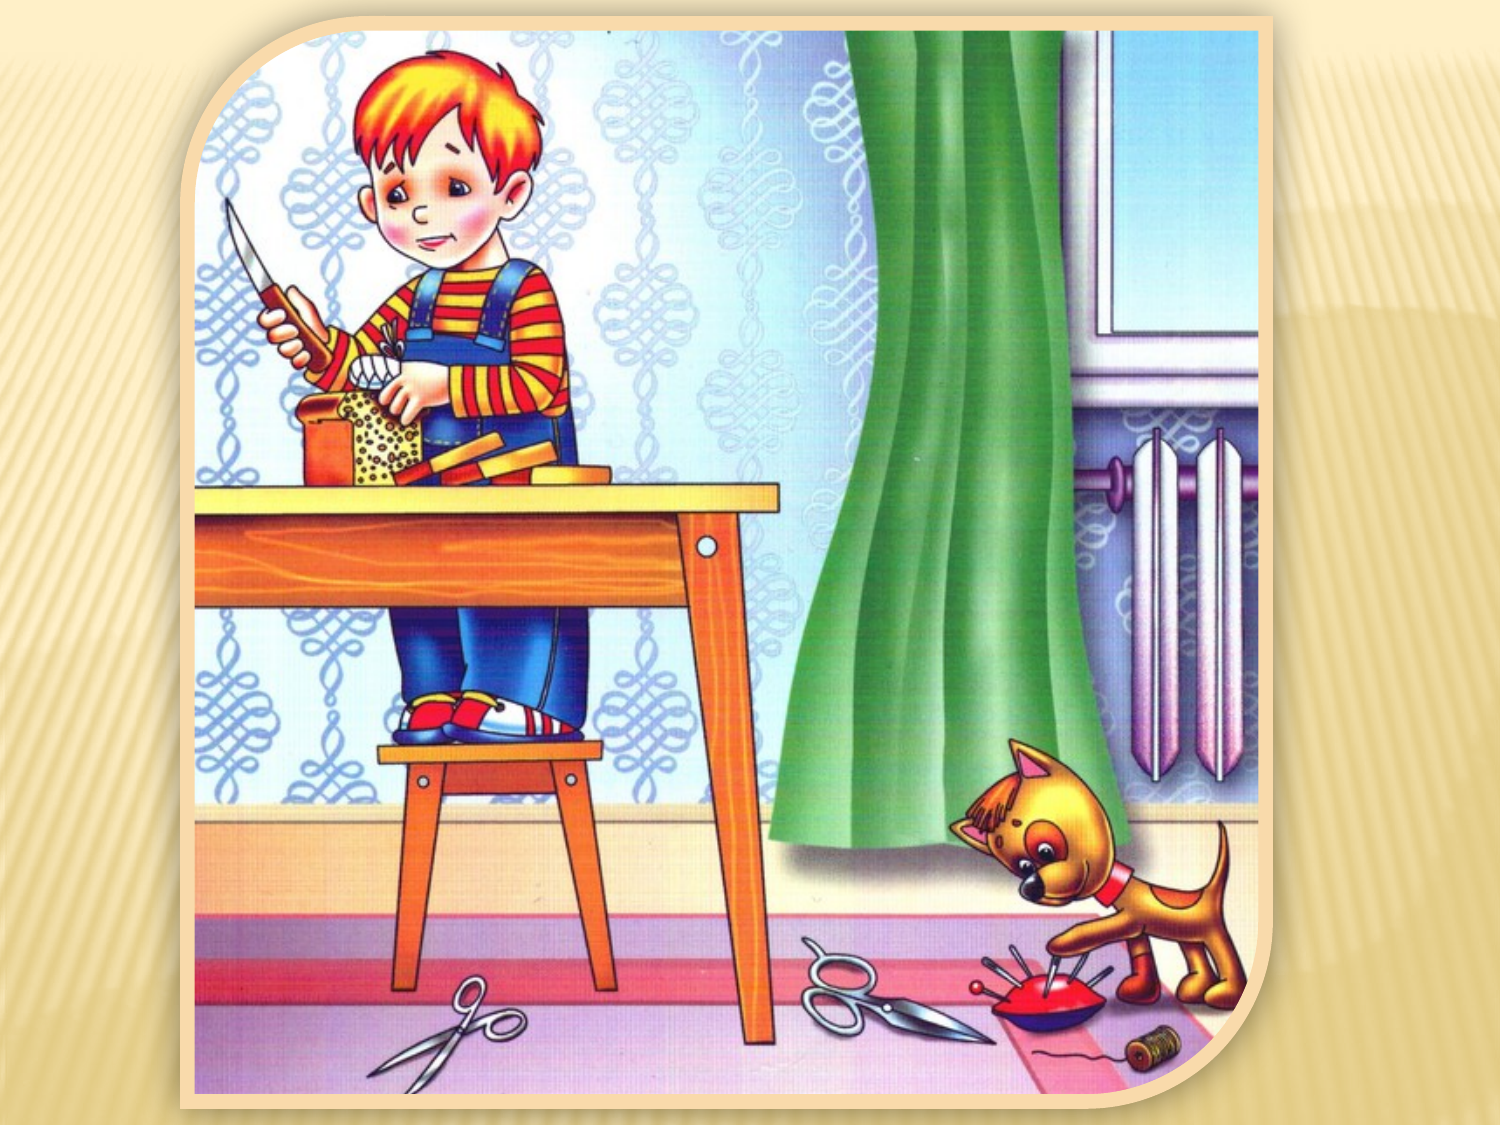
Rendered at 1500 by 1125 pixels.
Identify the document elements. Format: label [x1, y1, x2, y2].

picture [187, 23, 1266, 1102]
